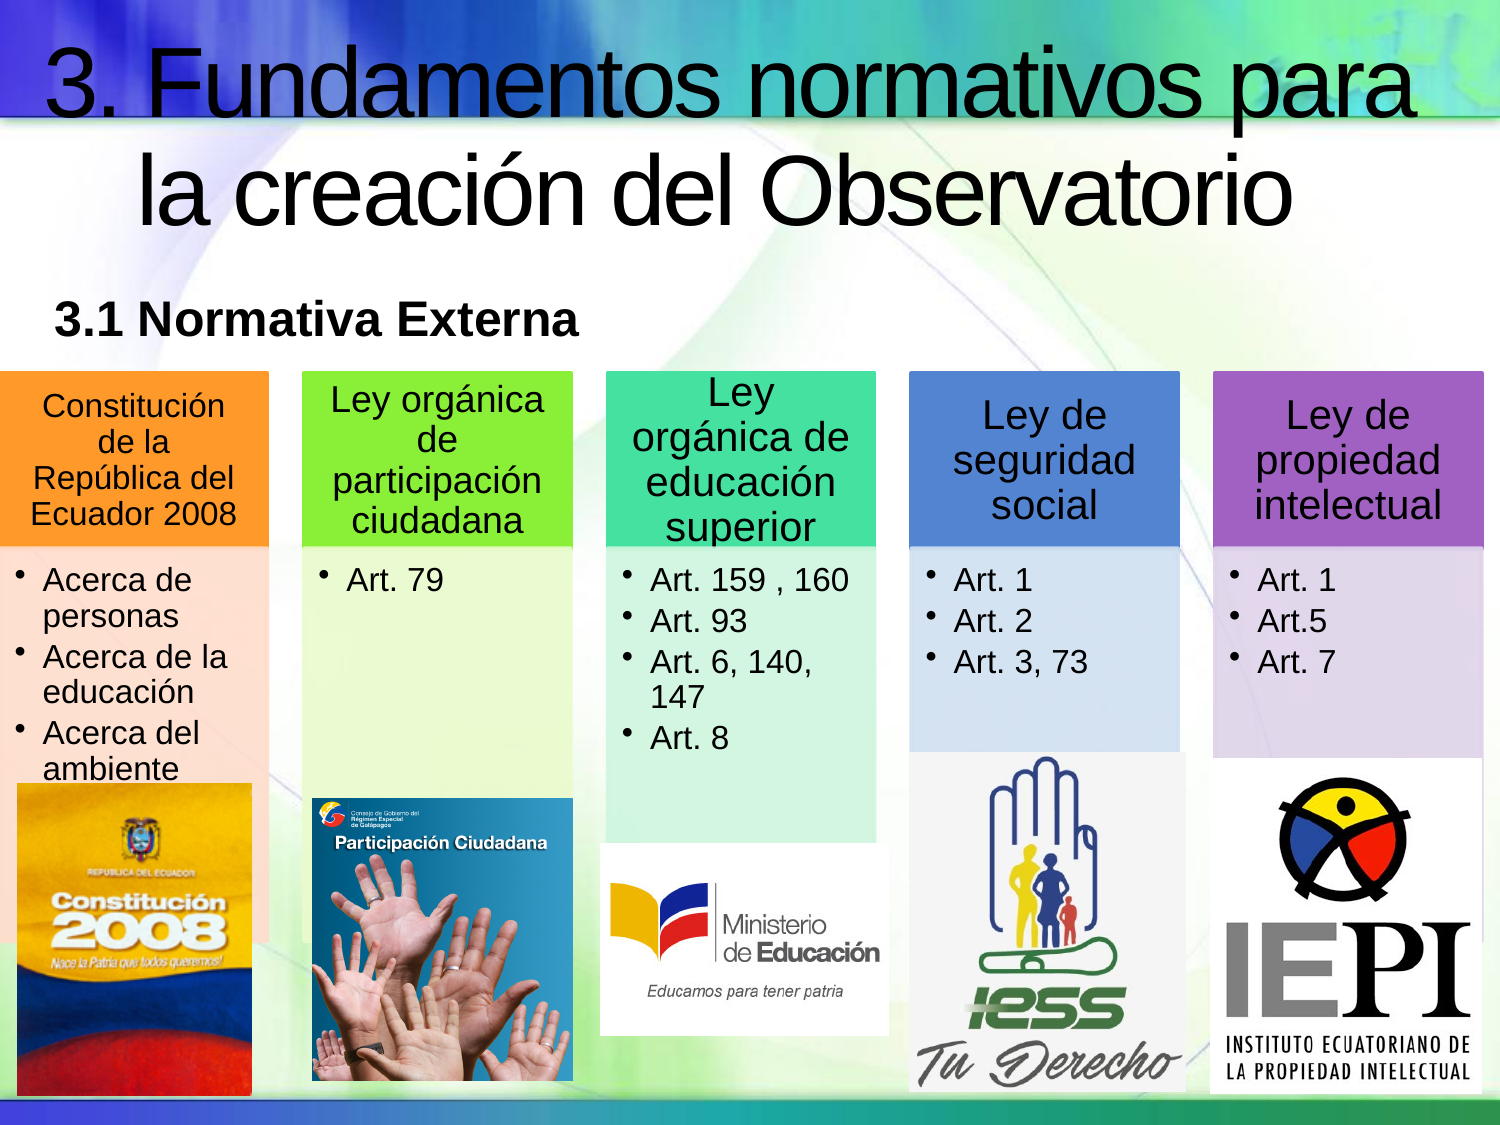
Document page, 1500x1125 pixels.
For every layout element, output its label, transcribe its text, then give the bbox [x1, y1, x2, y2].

picture [366, 837, 374, 848]
picture [600, 842, 889, 1036]
picture [909, 752, 1186, 1092]
picture [336, 836, 346, 848]
picture [378, 813, 386, 820]
picture [377, 840, 385, 848]
picture [0, 0, 1500, 1125]
picture [348, 840, 363, 848]
title 3. Fundamentos normativos para la creación del Observatorio [41, 30, 1417, 217]
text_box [0, 219, 1483, 1095]
picture [312, 798, 573, 1081]
picture [355, 819, 376, 823]
picture [320, 802, 344, 826]
